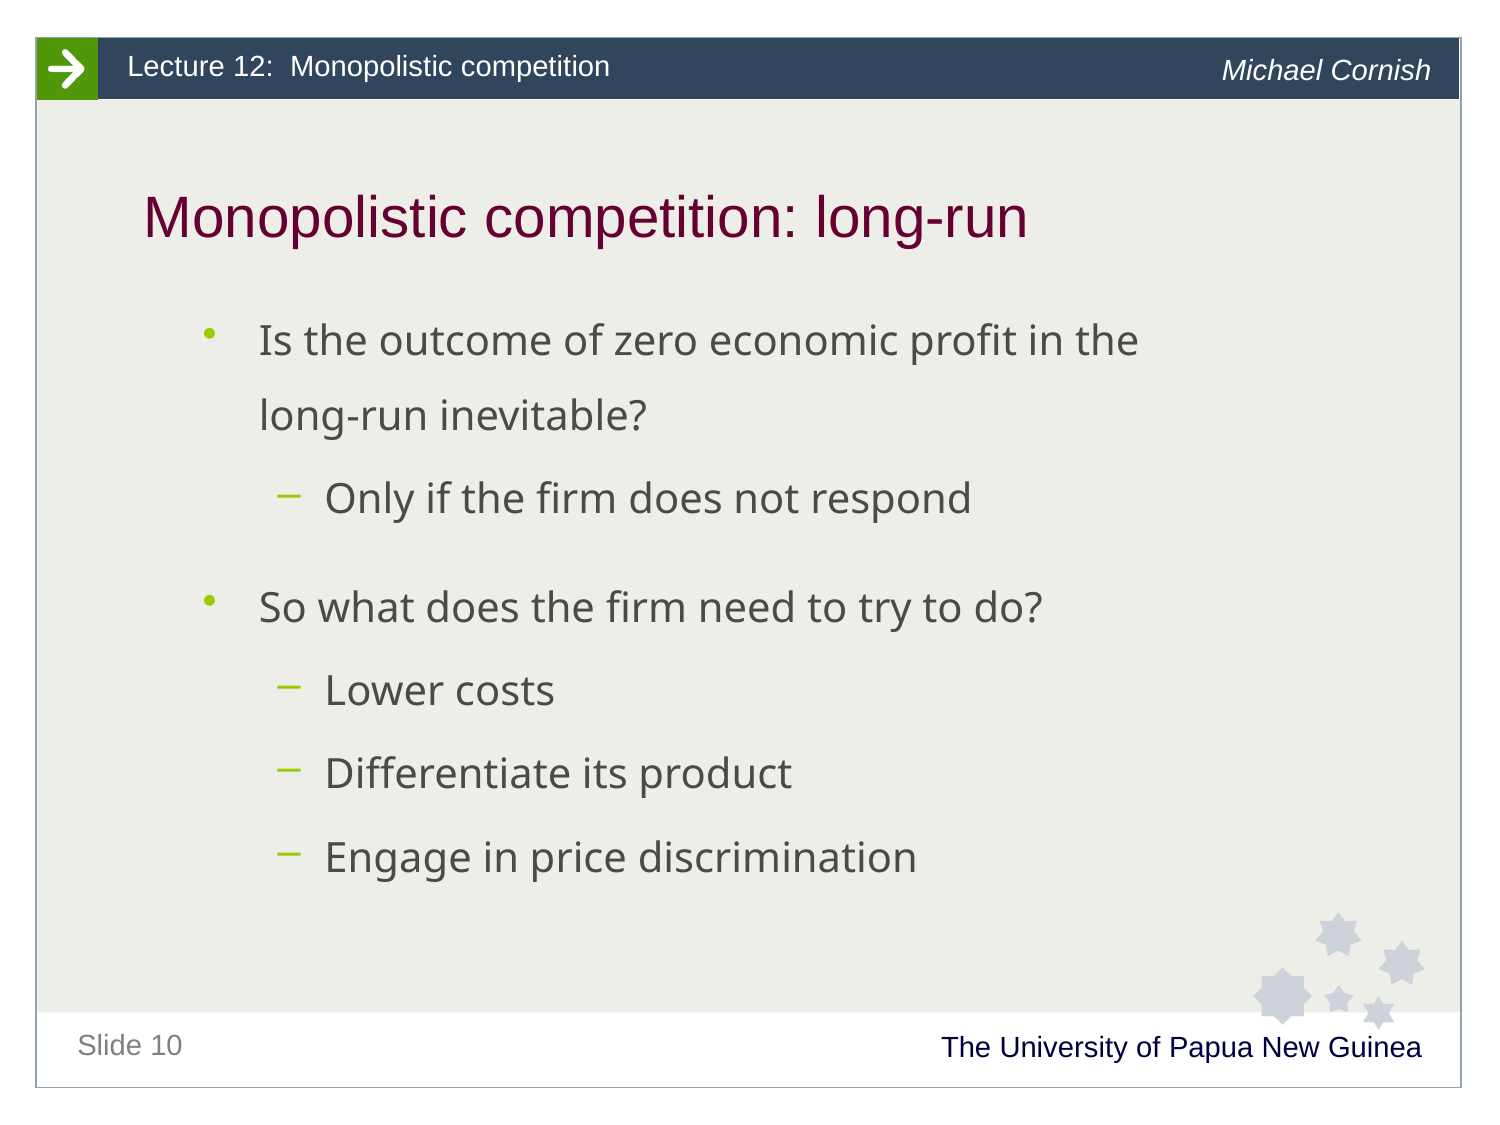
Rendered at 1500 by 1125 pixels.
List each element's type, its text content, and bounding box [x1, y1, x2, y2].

title Monopolistic competition: long-run [128, 187, 1348, 300]
picture [37, 38, 98, 100]
list Is the outcome of zero economic profit in the long-run inevitable? Only if the firm does not respond So what does the firm need to try to do? Lower costs Differentiate its product Engage in price discrimination [187, 281, 1219, 817]
picture [1253, 912, 1425, 1030]
